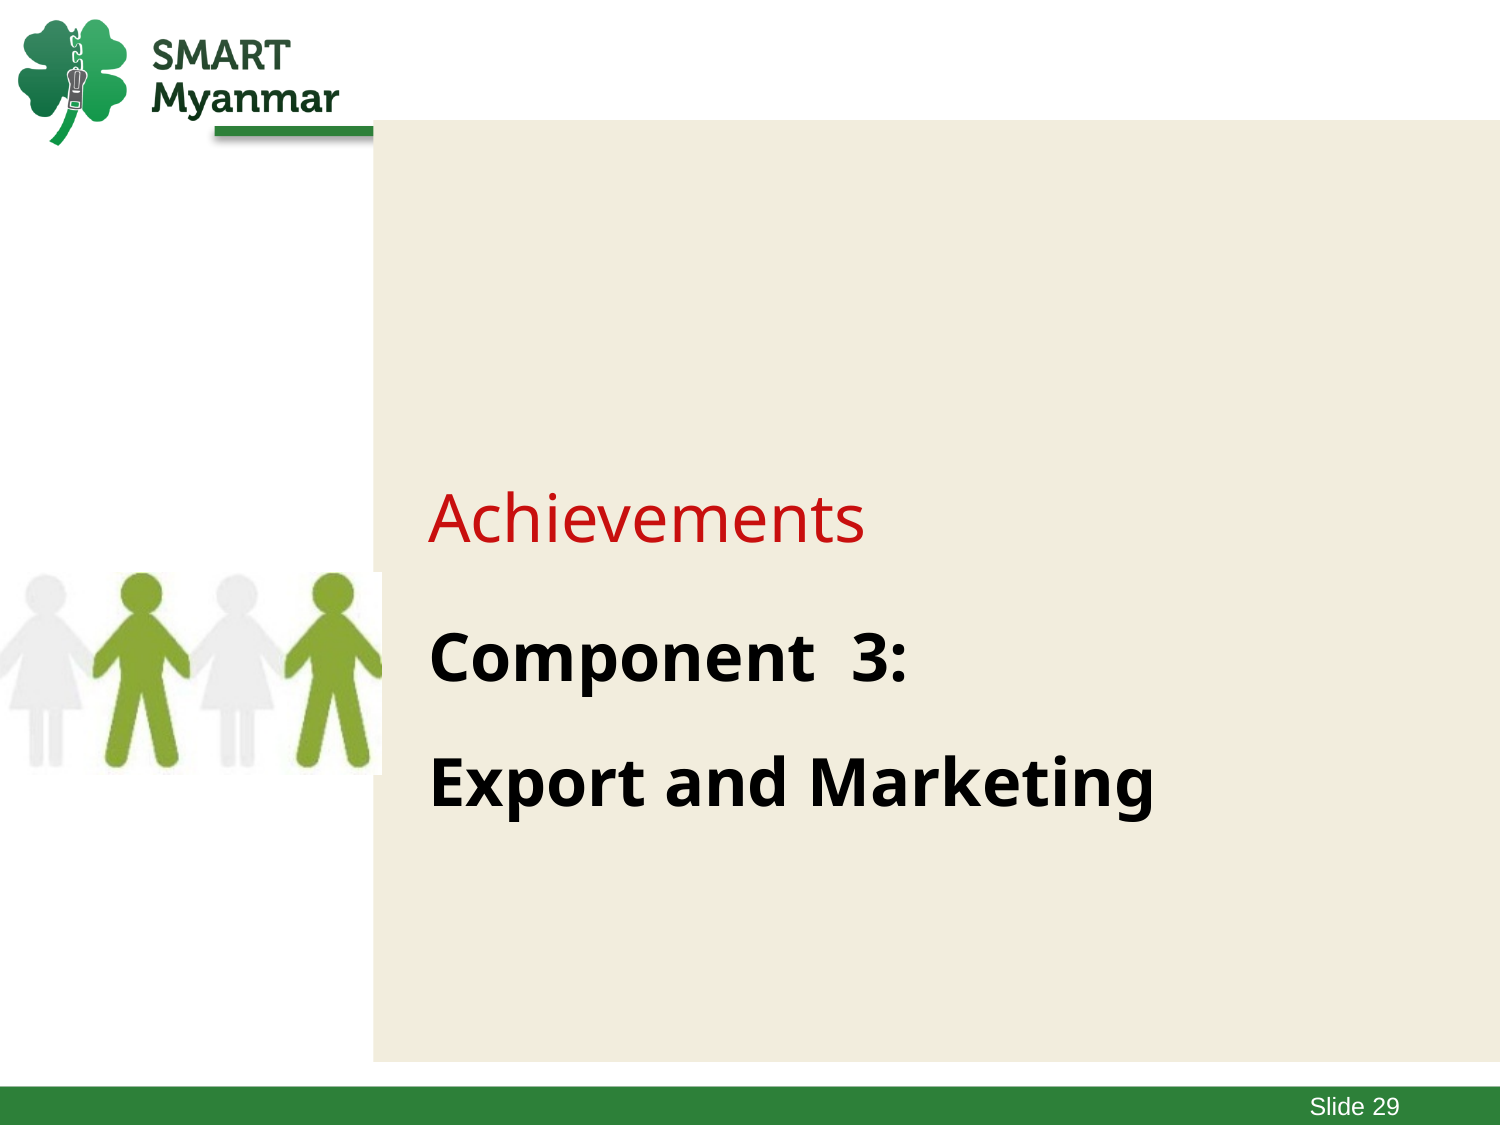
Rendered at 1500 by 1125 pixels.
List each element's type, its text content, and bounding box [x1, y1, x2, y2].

list Achievements Component 3: Export and Marketing [413, 468, 1461, 1082]
picture [16, 13, 344, 147]
text_box [373, 120, 1500, 1062]
picture [0, 572, 382, 776]
